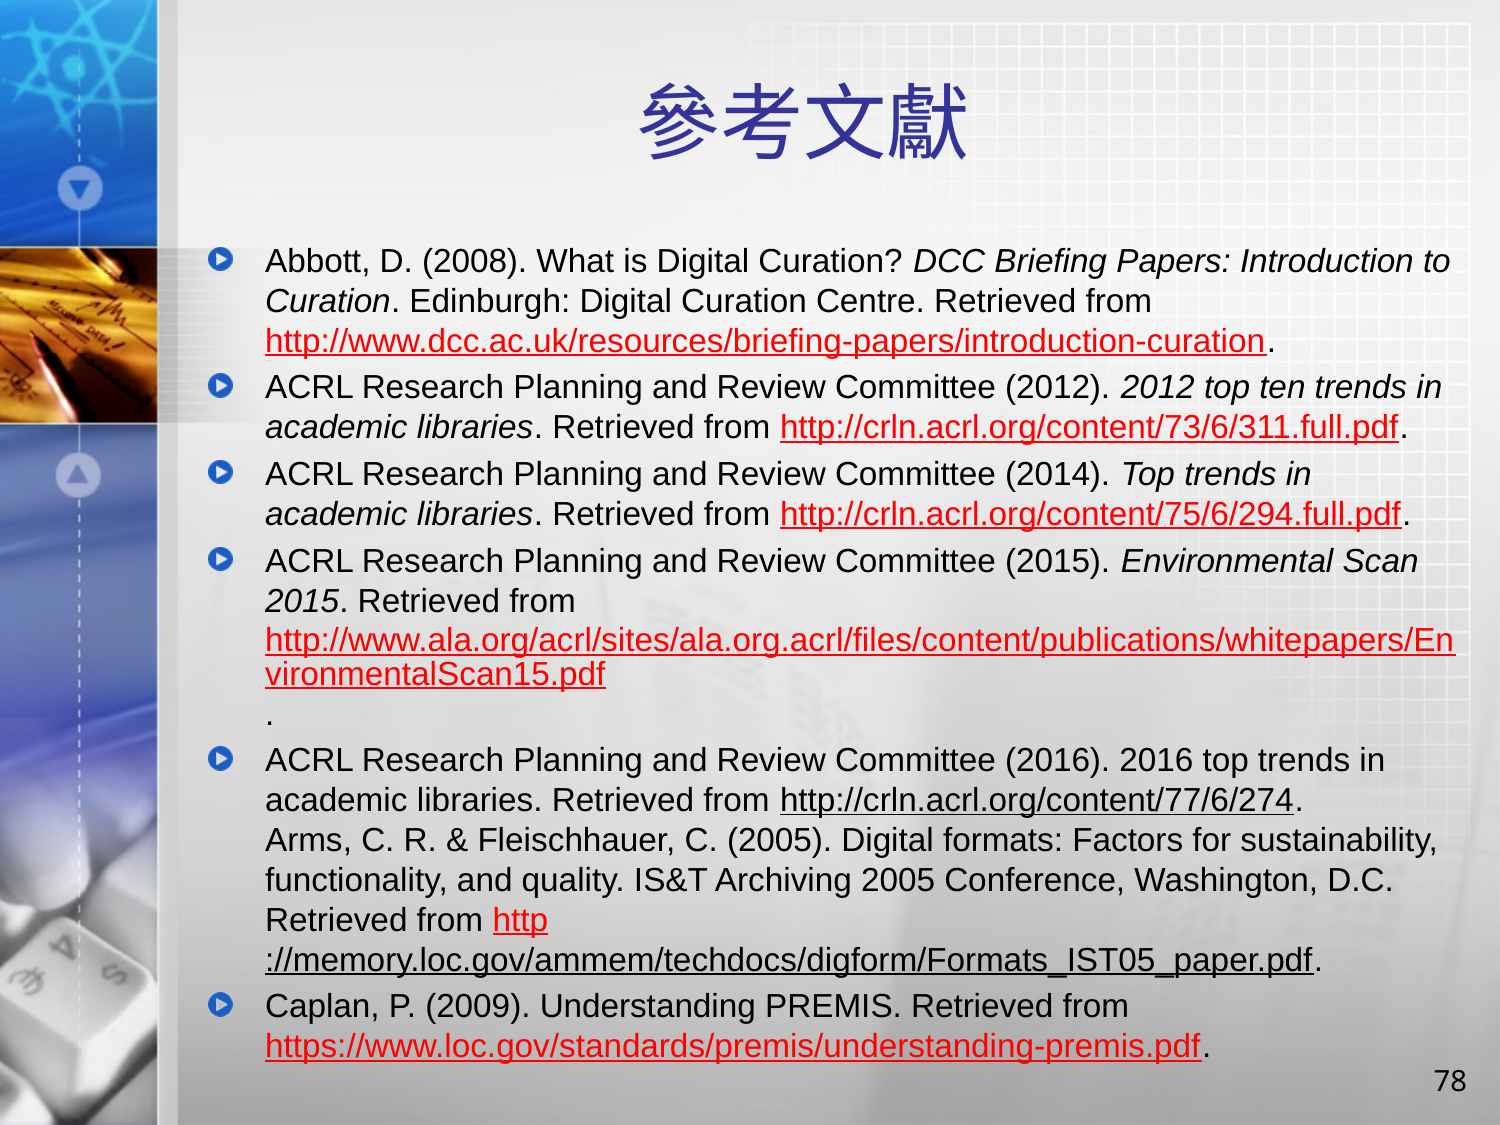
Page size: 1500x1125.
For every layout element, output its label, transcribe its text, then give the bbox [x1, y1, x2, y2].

title 參考文獻 [183, 19, 1424, 220]
picture [0, 0, 1500, 1125]
list Abbott, D. (2008). What is Digital Curation? DCC Briefing Papers: Introduction to Curation. Edinburgh: Digital Curation Centre. Retrieved from http://www.dcc.ac.uk/resources/briefing-papers/introduction-curation. ACRL Research Planning and Review Committee (2012). 2012 top ten trends in academic libraries. Retrieved from http://crln.acrl.org/content/73/6/311.full.pdf. ACRL Research Planning and Review Committee (2014). Top trends in academic libraries. Retrieved from http://crln.acrl.org/content/75/6/294.full.pdf. ACRL Research Planning and Review Committee (2015). Environmental Scan 2015. Retrieved from http://www.ala.org/acrl/sites/ala.org.acrl/files/content/publications/whitepapers/EnvironmentalScan15.pdf. ACRL Research Planning and Review Committee (2016). 2016 top trends in academic libraries. Retrieved from http://crln.acrl.org/content/77/6/274. Arms, C. R. & Fleischhauer, C. (2005). Digital formats: Factors for sustainability, functionality, and quality. IS&T Archiving 2005 Conference, Washington, D.C. Retrieved from http://memory.loc.gov/ammem/techdocs/digform/Formats_IST05_paper.pdf. Caplan, P. (2009). Understanding PREMIS. Retrieved from https://www.loc.gov/standards/premis/understanding-premis.pdf. [193, 231, 1478, 1047]
slide_number 78 [1169, 1034, 1483, 1111]
